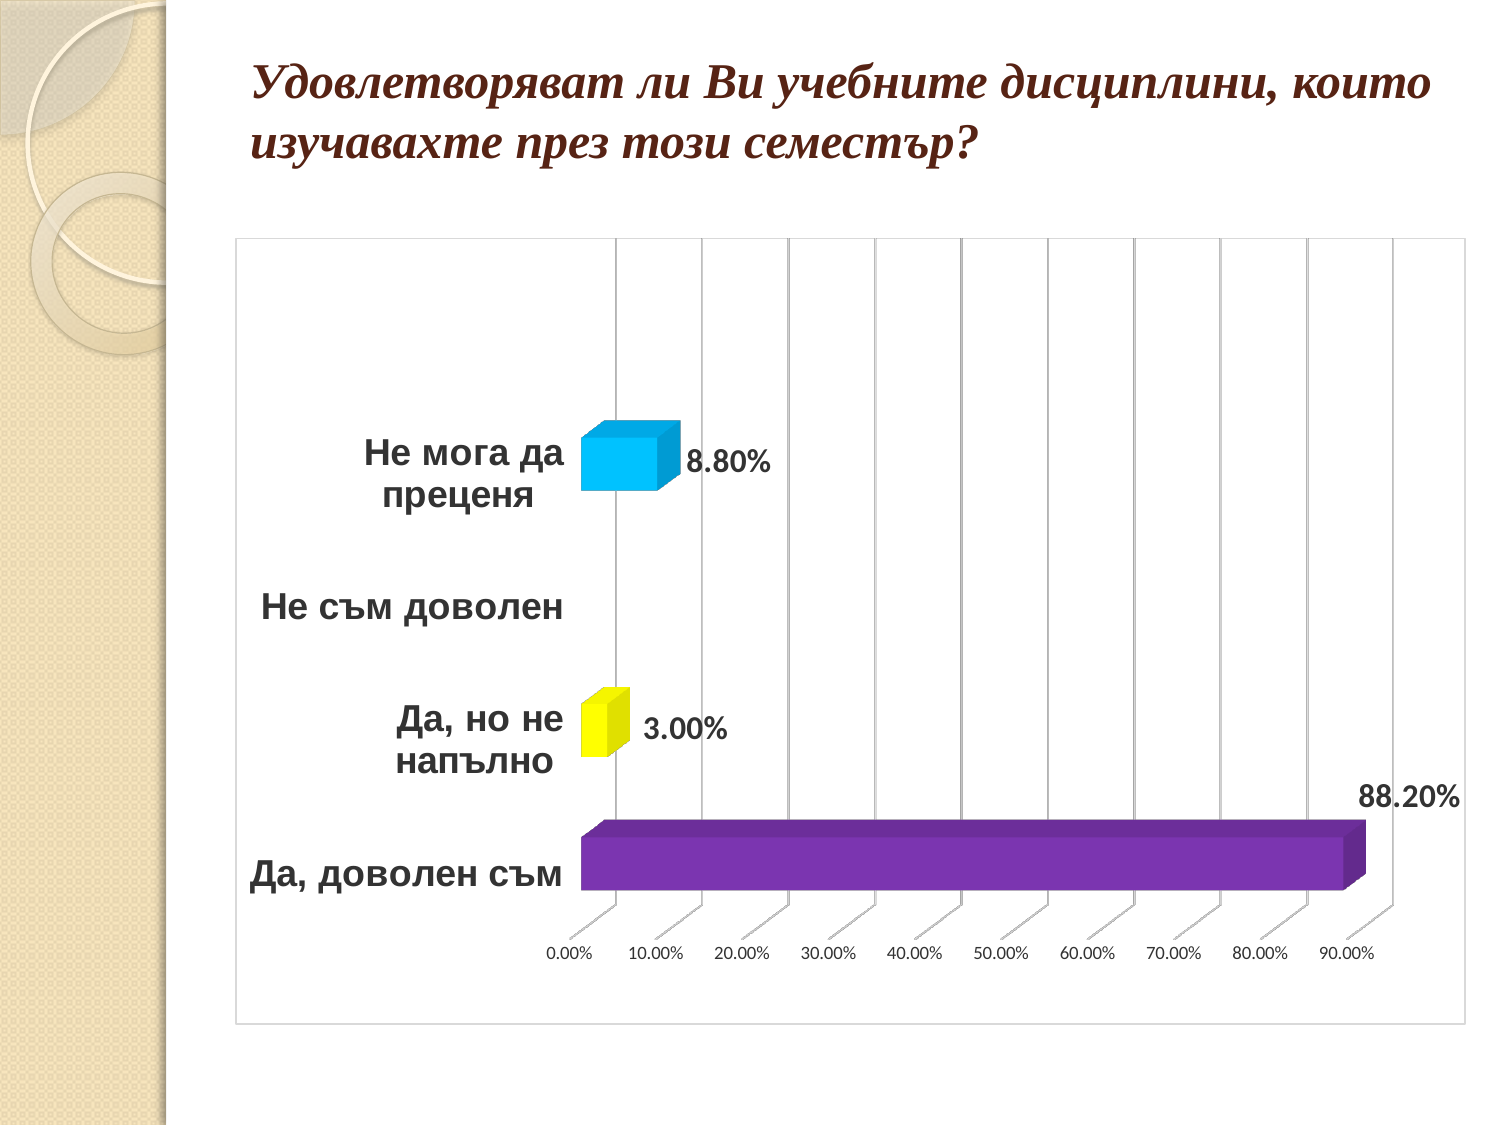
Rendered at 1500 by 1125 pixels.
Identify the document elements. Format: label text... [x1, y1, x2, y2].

chart [235, 237, 1466, 1026]
title Удовлетворяват ли Ви учебните дисциплини, които изучавахте през този семестър? [235, 45, 1466, 233]
